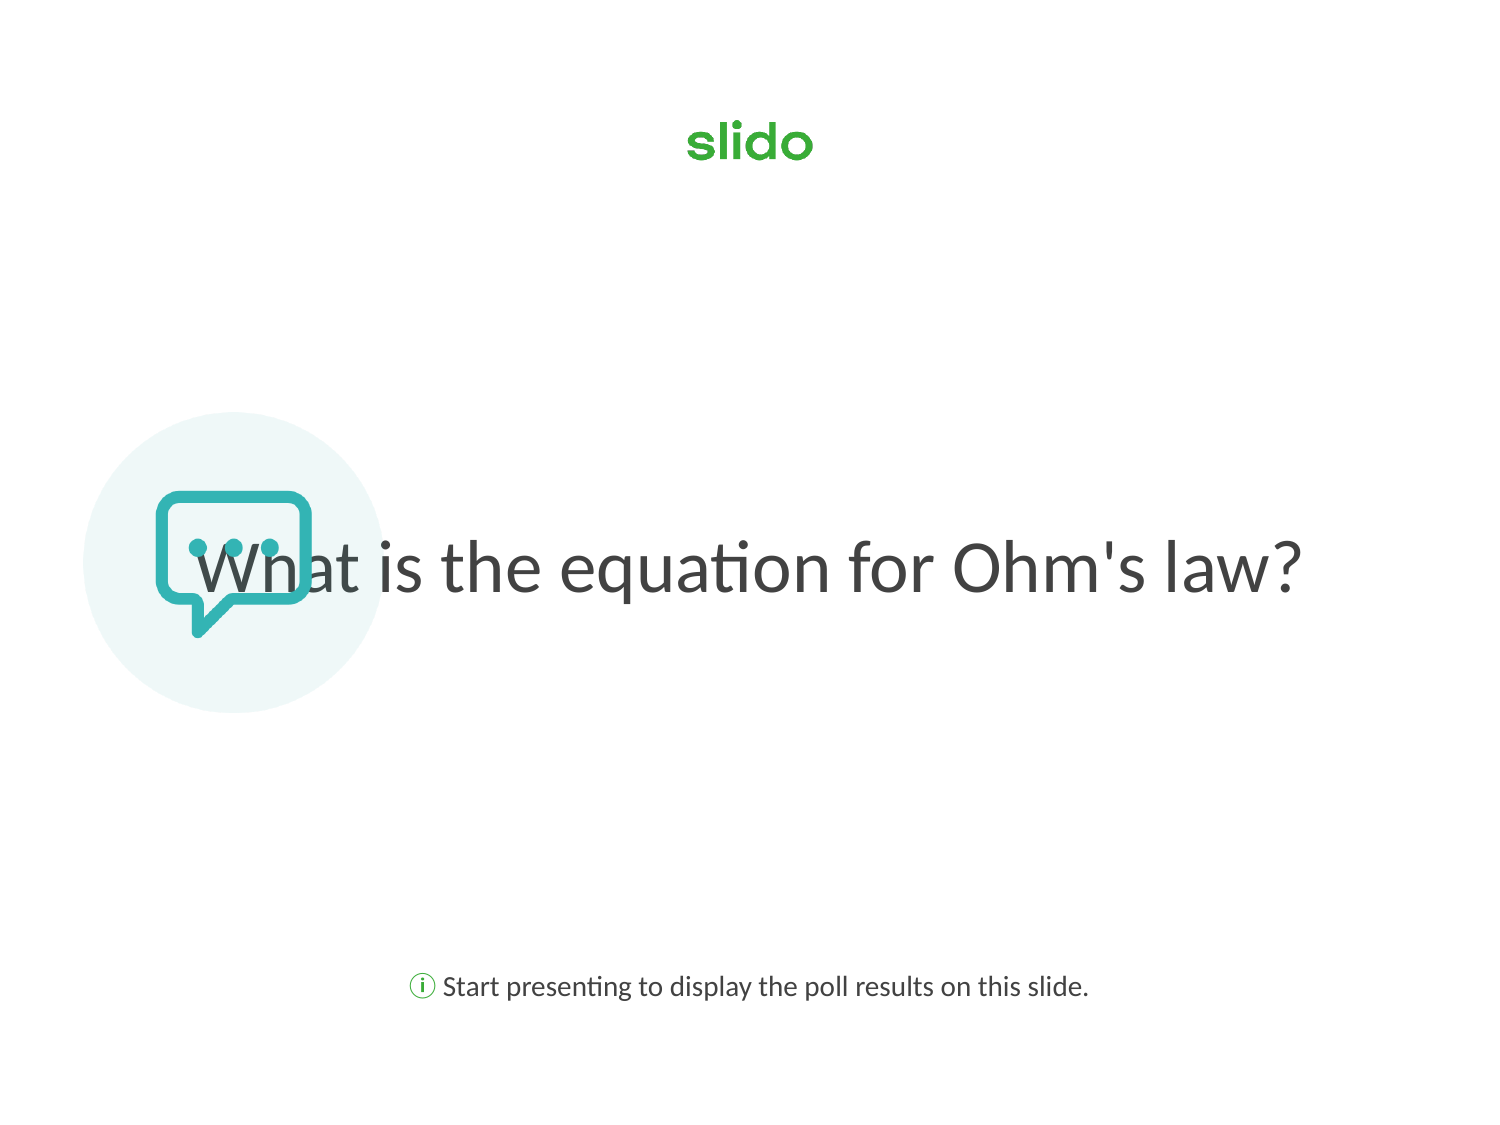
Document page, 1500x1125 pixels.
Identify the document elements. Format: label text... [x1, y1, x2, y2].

text_box What is the equation for Ohm's law? [0, 279, 1500, 842]
text_box ⓘ Start presenting to display the poll results on this slide. [0, 842, 1500, 1125]
picture [674, 108, 826, 173]
picture [83, 412, 384, 713]
